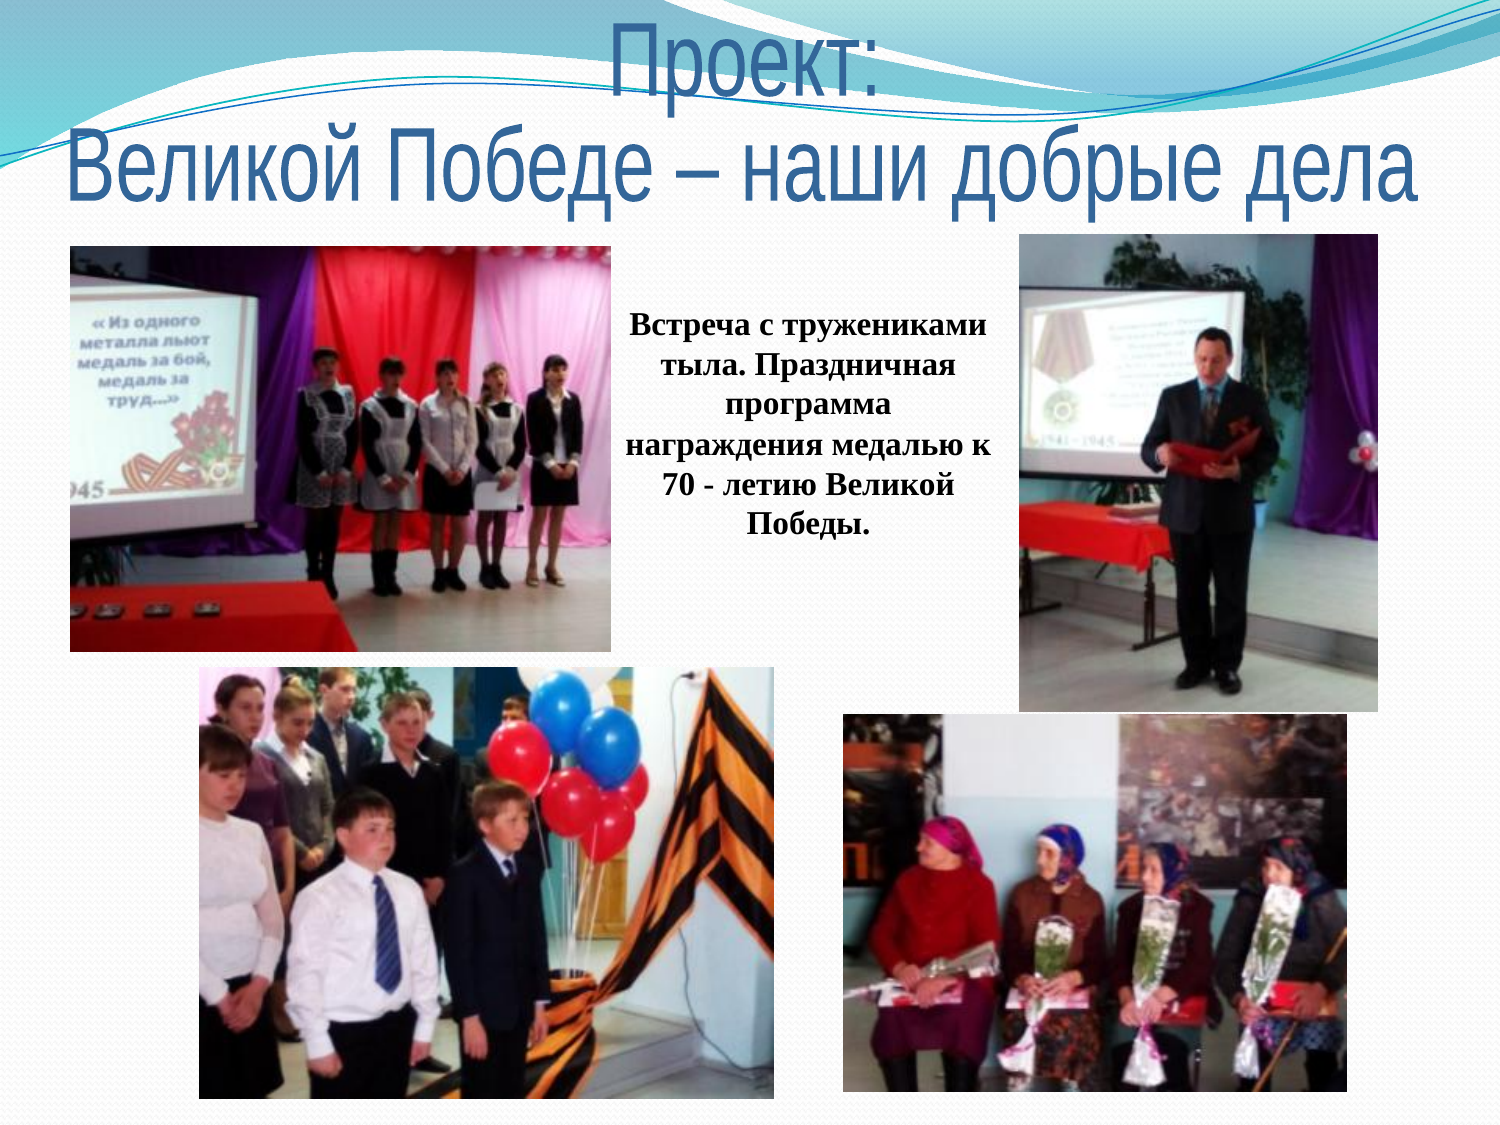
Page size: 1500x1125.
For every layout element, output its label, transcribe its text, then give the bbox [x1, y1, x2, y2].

text_box Встреча с тружениками тыла. Праздничная программа награждения медалью к 70 - летию Великой Победы. [617, 294, 1008, 549]
picture [70, 245, 611, 652]
picture [198, 667, 775, 1100]
picture [1019, 234, 1378, 712]
picture [843, 714, 1347, 1093]
